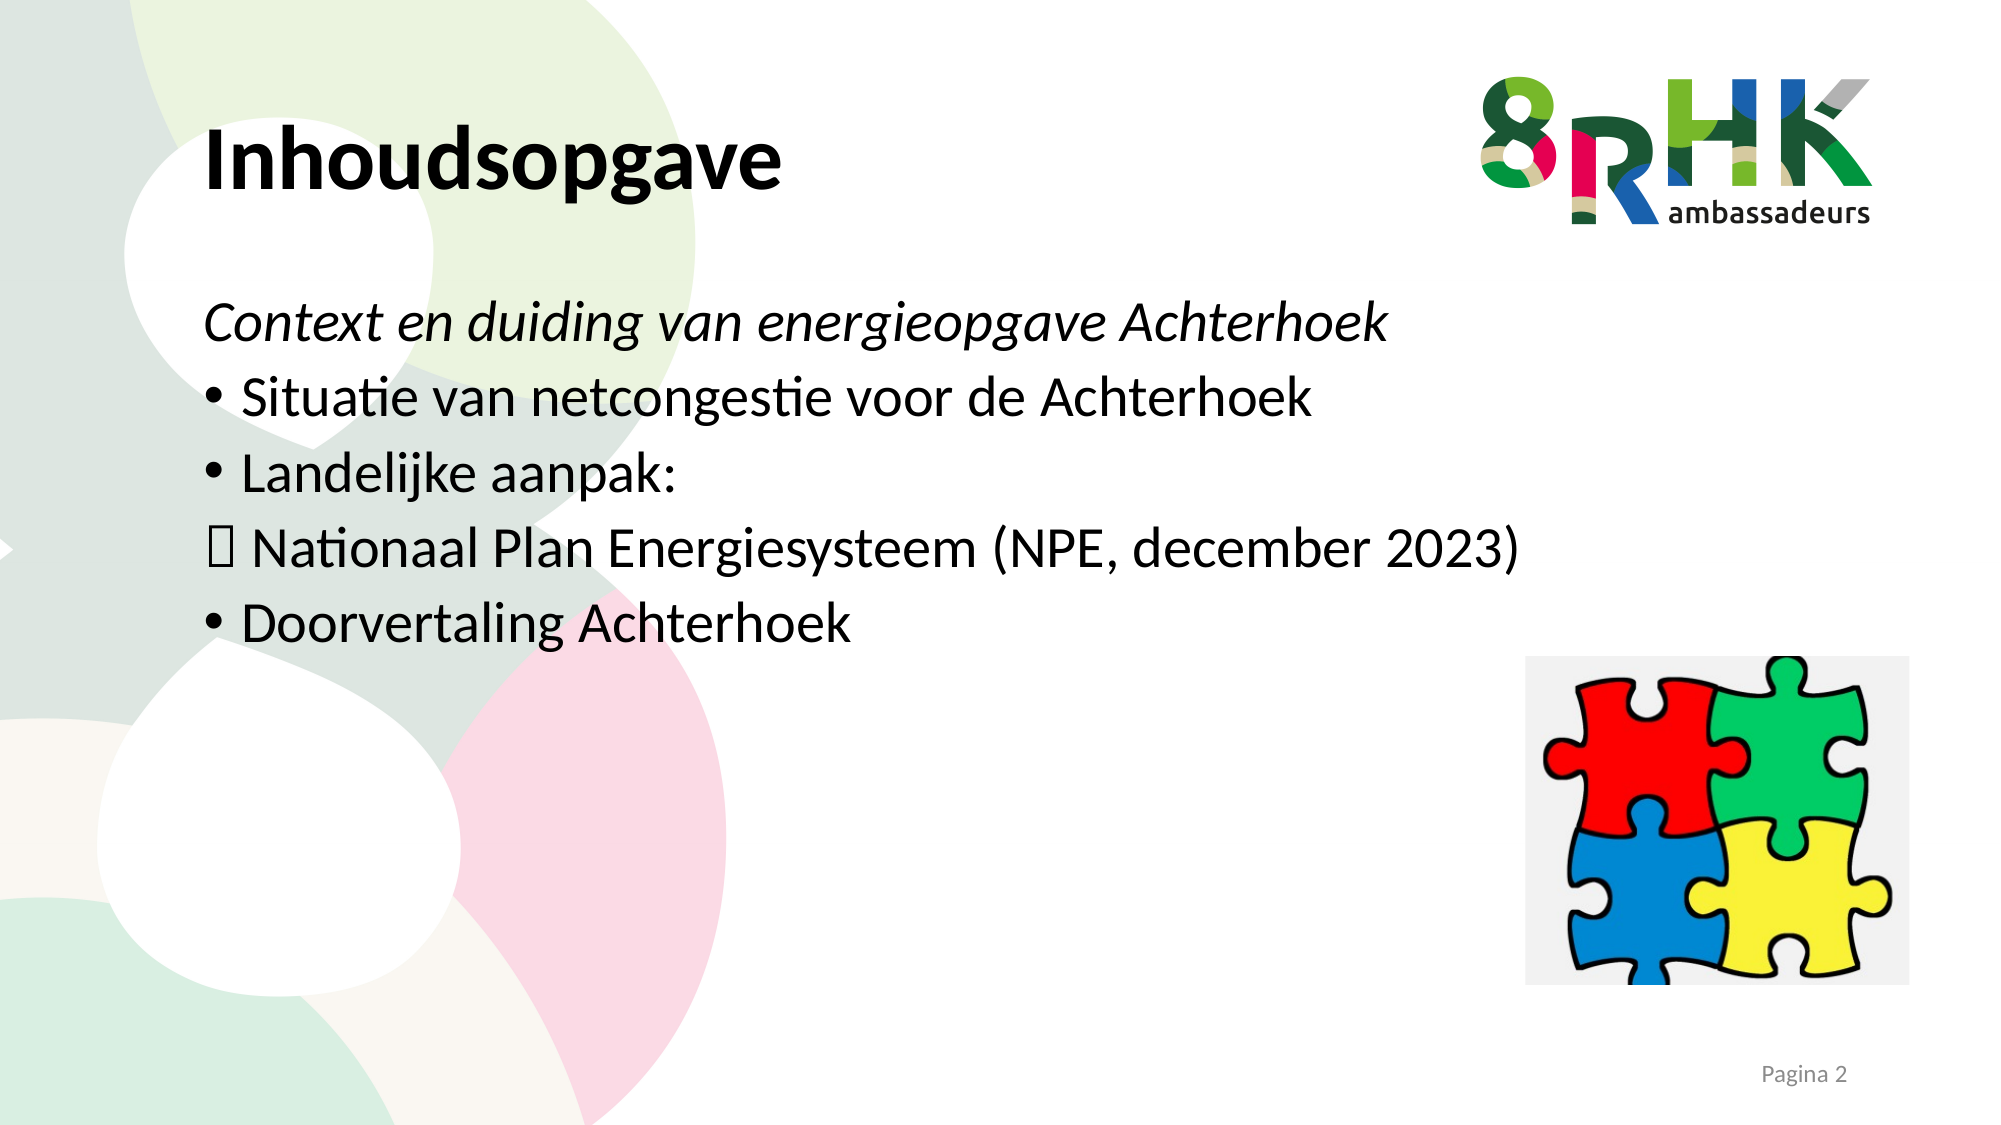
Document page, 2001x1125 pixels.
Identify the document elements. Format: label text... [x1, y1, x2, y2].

picture [0, 0, 2000, 1125]
slide_number Pagina 2 [1412, 1042, 1863, 1103]
text_box Context en duiding van energieopgave Achterhoek Situatie van netcongestie voor de Achterhoek Landelijke aanpak:  Nationaal Plan Energiesysteem (NPE, december 2023) Doorvertaling Achterhoek [188, 283, 1879, 926]
title Inhoudsopgave [188, 70, 1879, 259]
